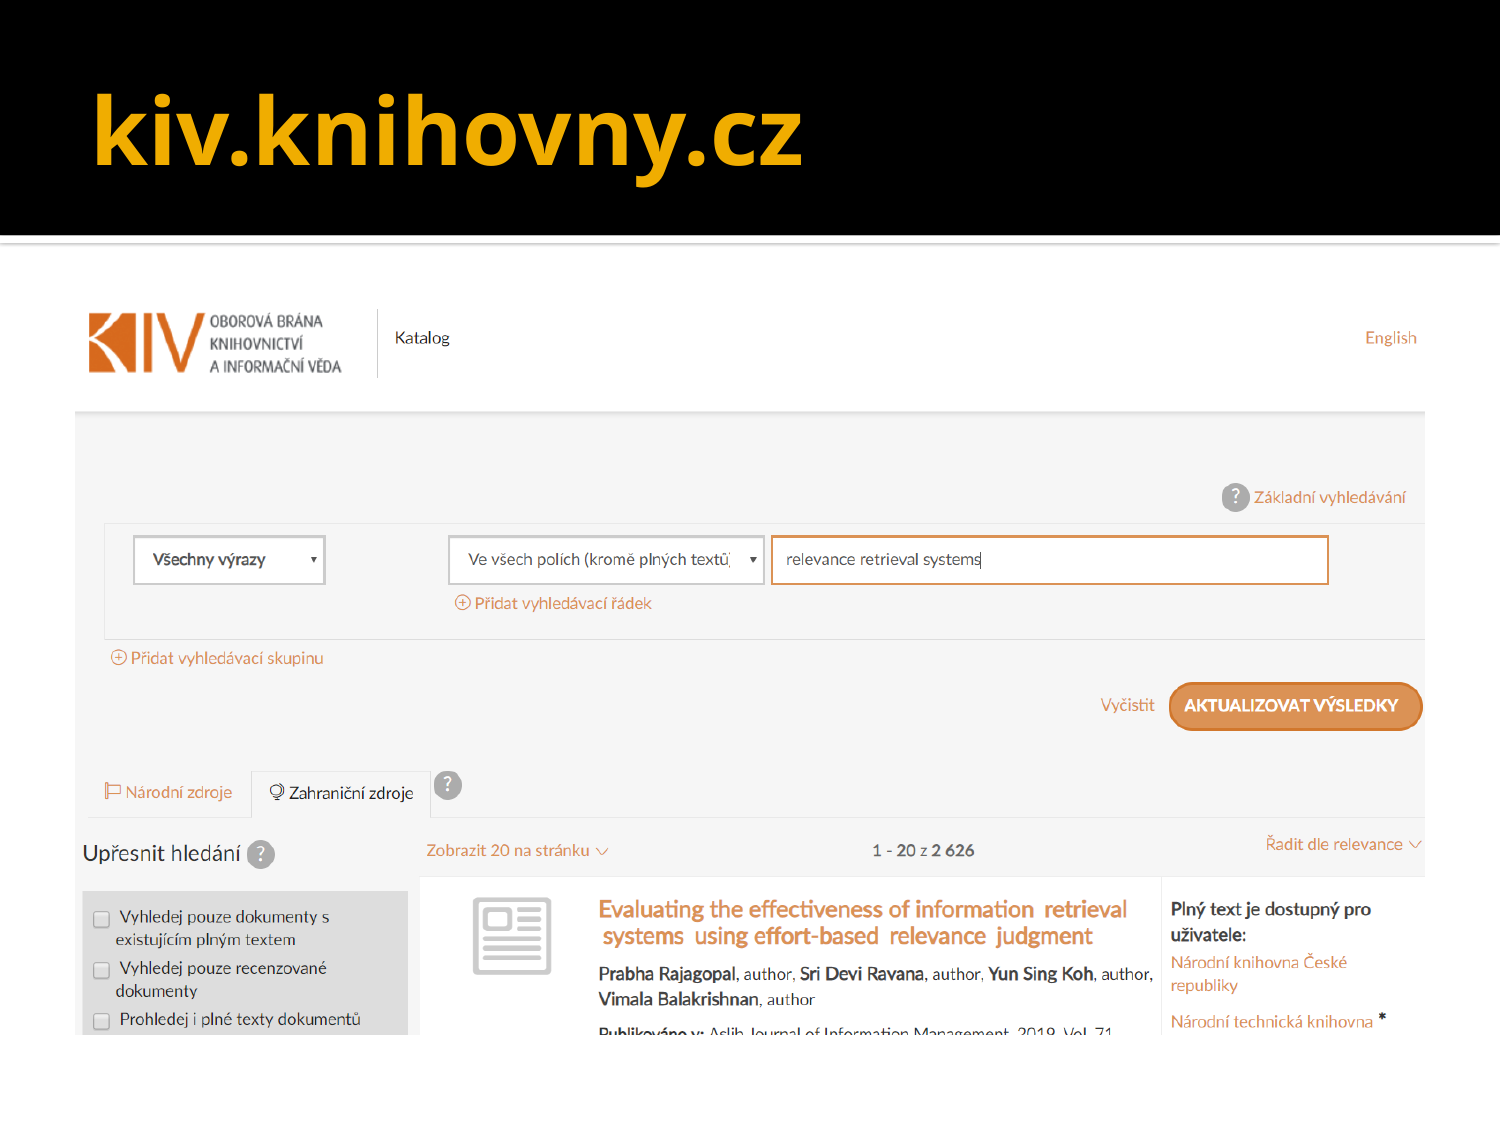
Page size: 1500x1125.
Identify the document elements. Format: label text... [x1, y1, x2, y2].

title kiv.knihovny.cz [75, 25, 1425, 231]
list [74, 306, 1425, 1035]
